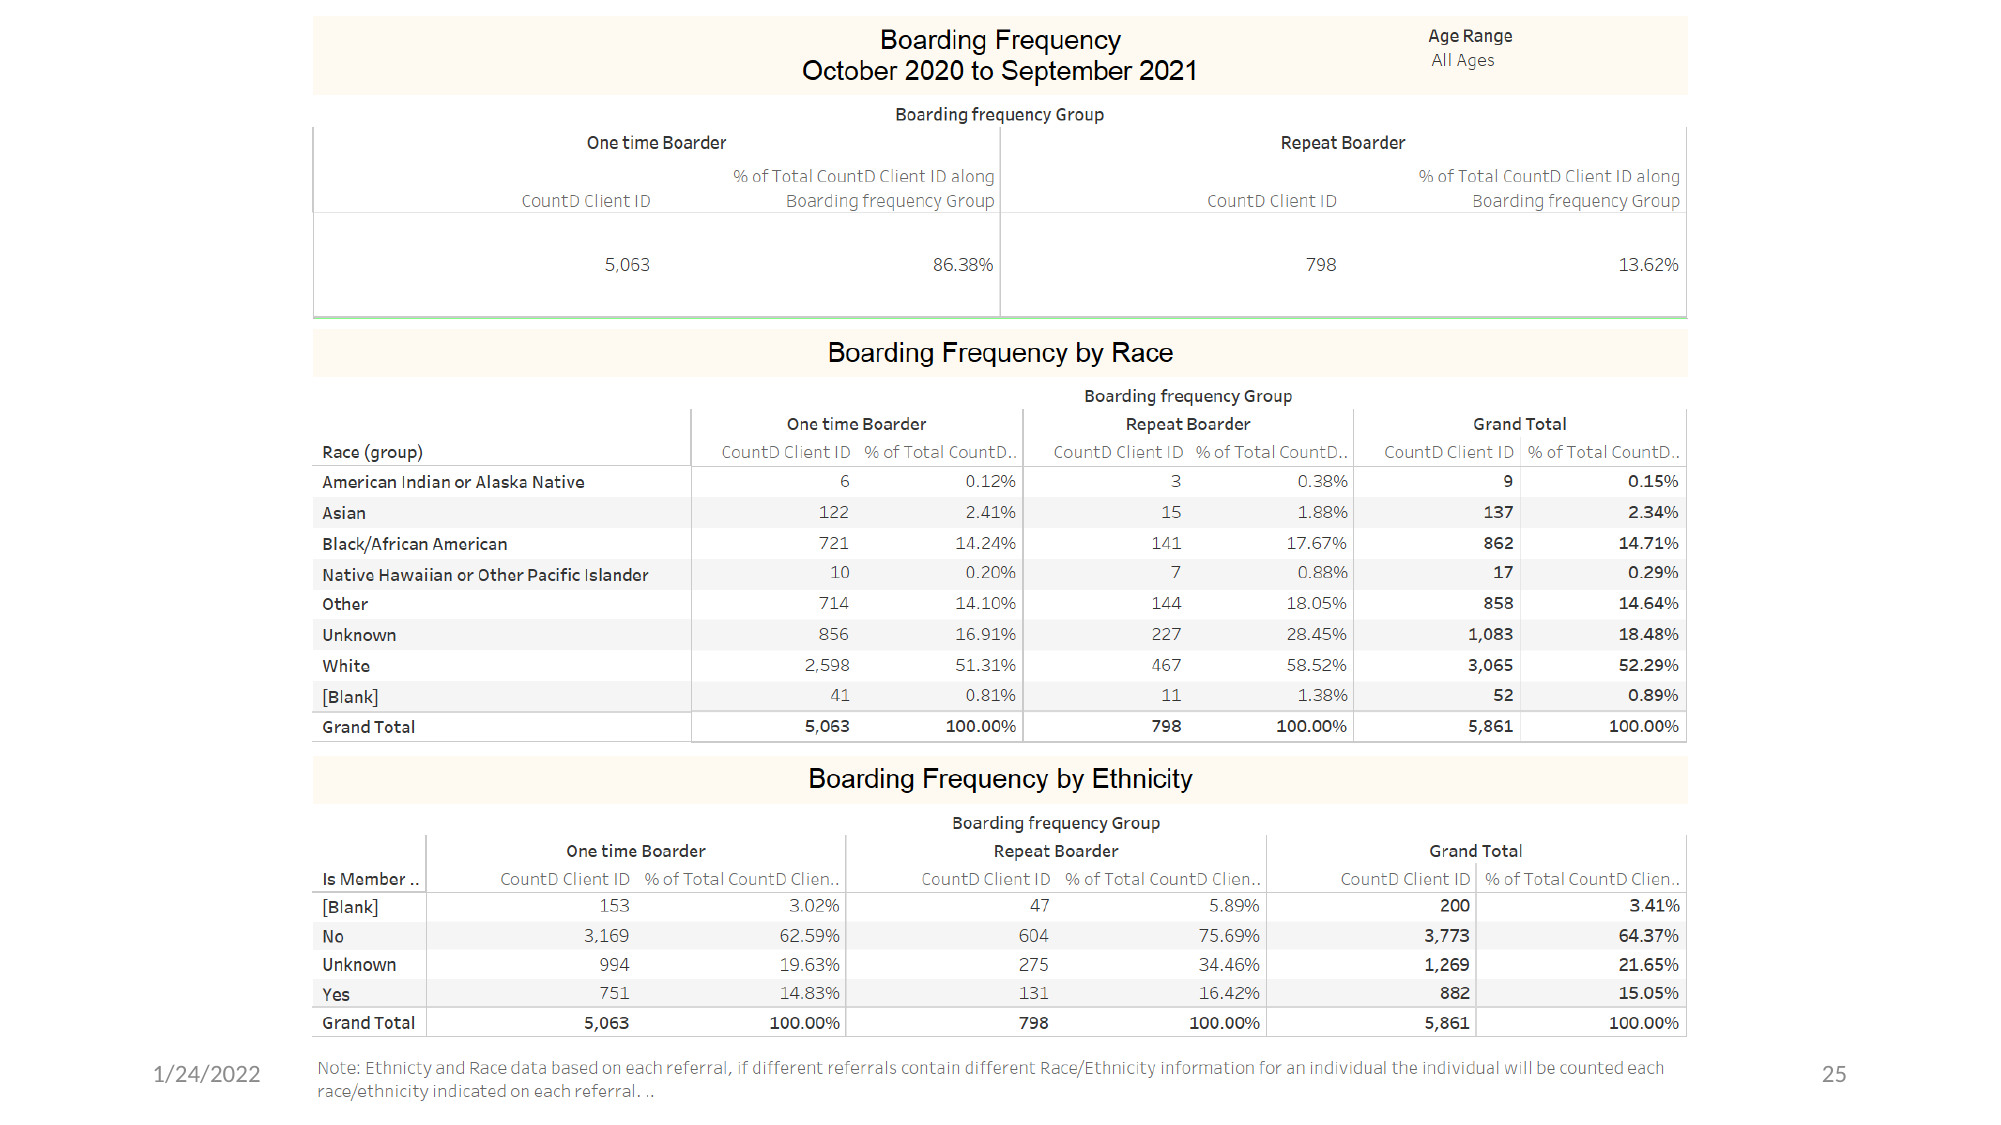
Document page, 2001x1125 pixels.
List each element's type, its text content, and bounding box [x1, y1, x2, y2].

slide_number 25 [1704, 1042, 1863, 1103]
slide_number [137, 1042, 296, 1103]
picture [296, 0, 1704, 1125]
